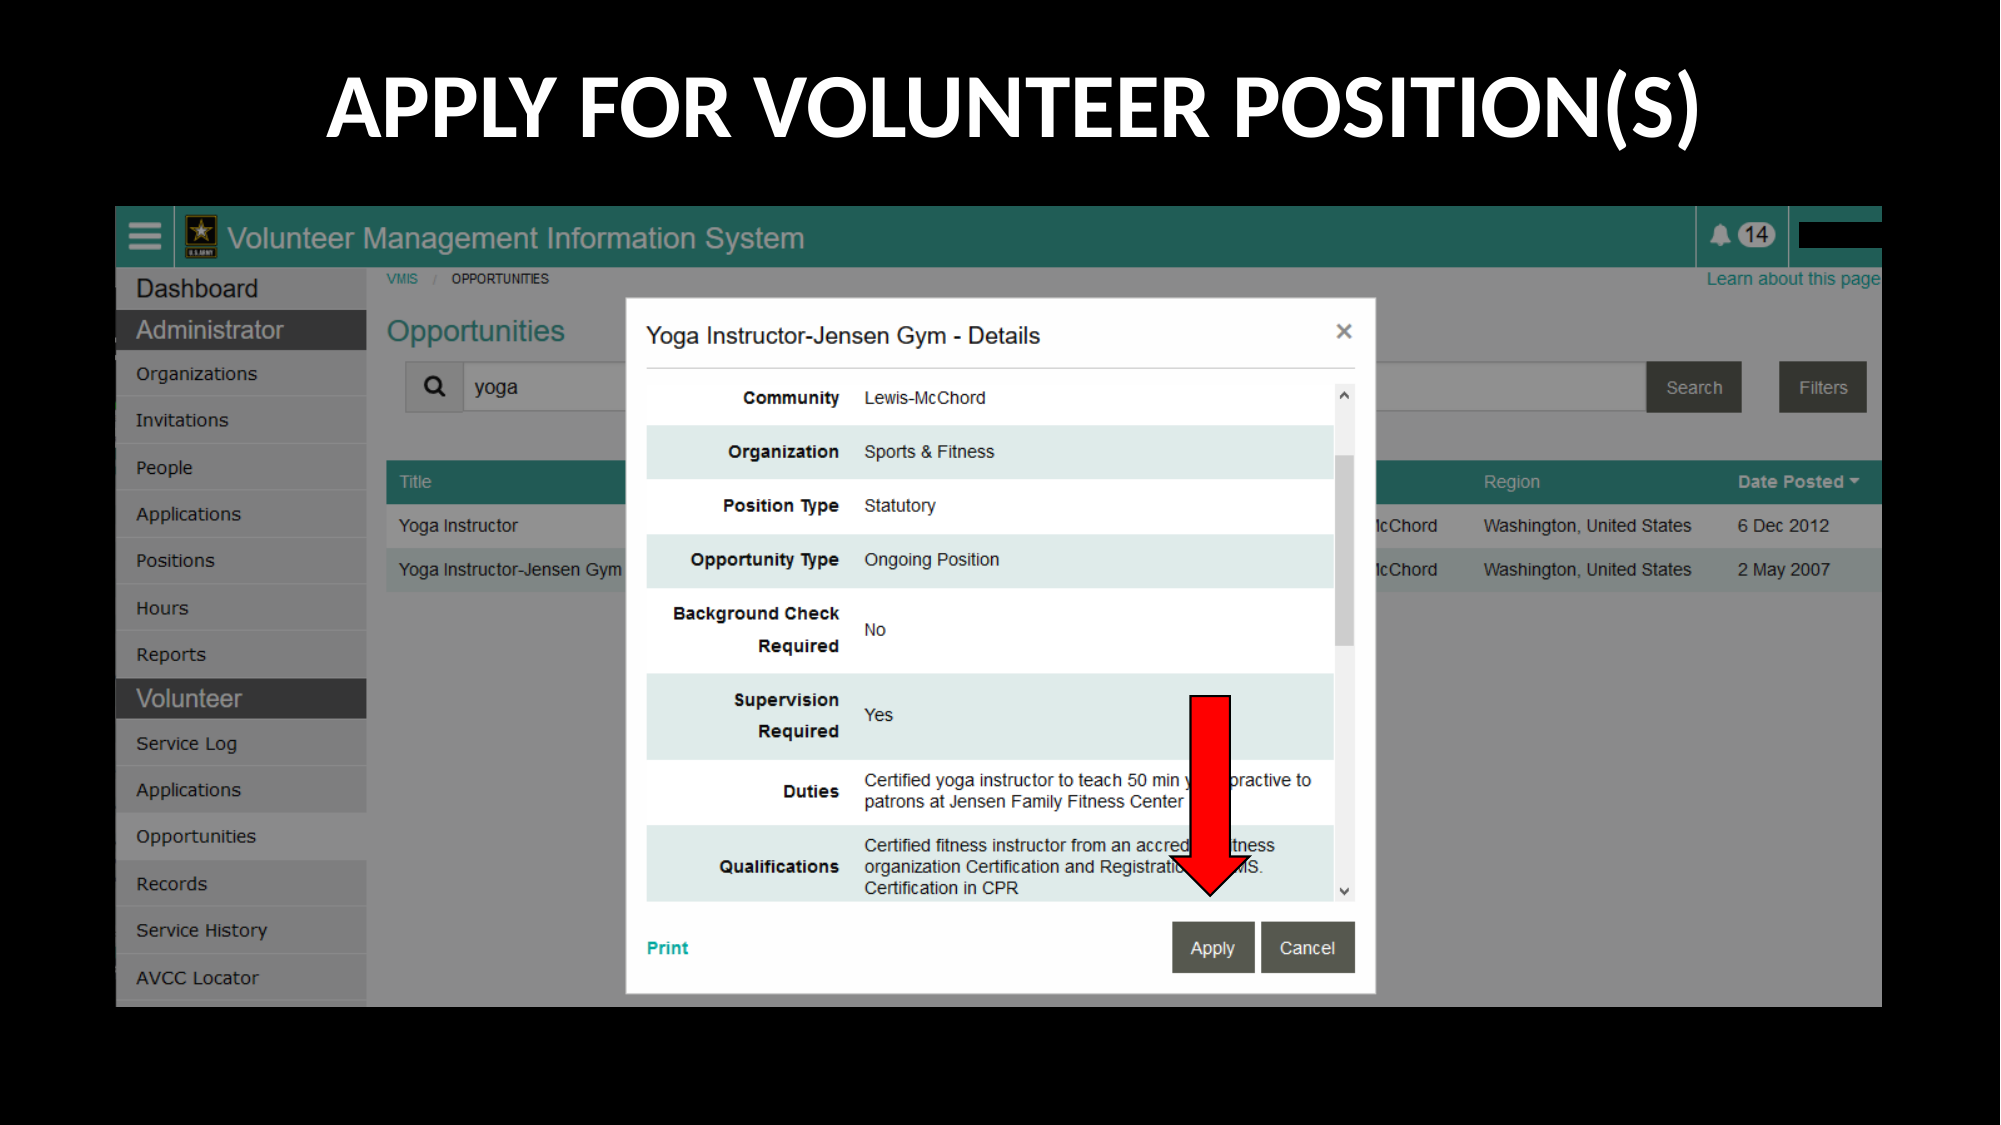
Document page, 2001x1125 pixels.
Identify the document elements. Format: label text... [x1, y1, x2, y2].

picture [115, 206, 1882, 1007]
text_box APPLY FOR VOLUNTEER POSITION(S) [311, 38, 1720, 164]
